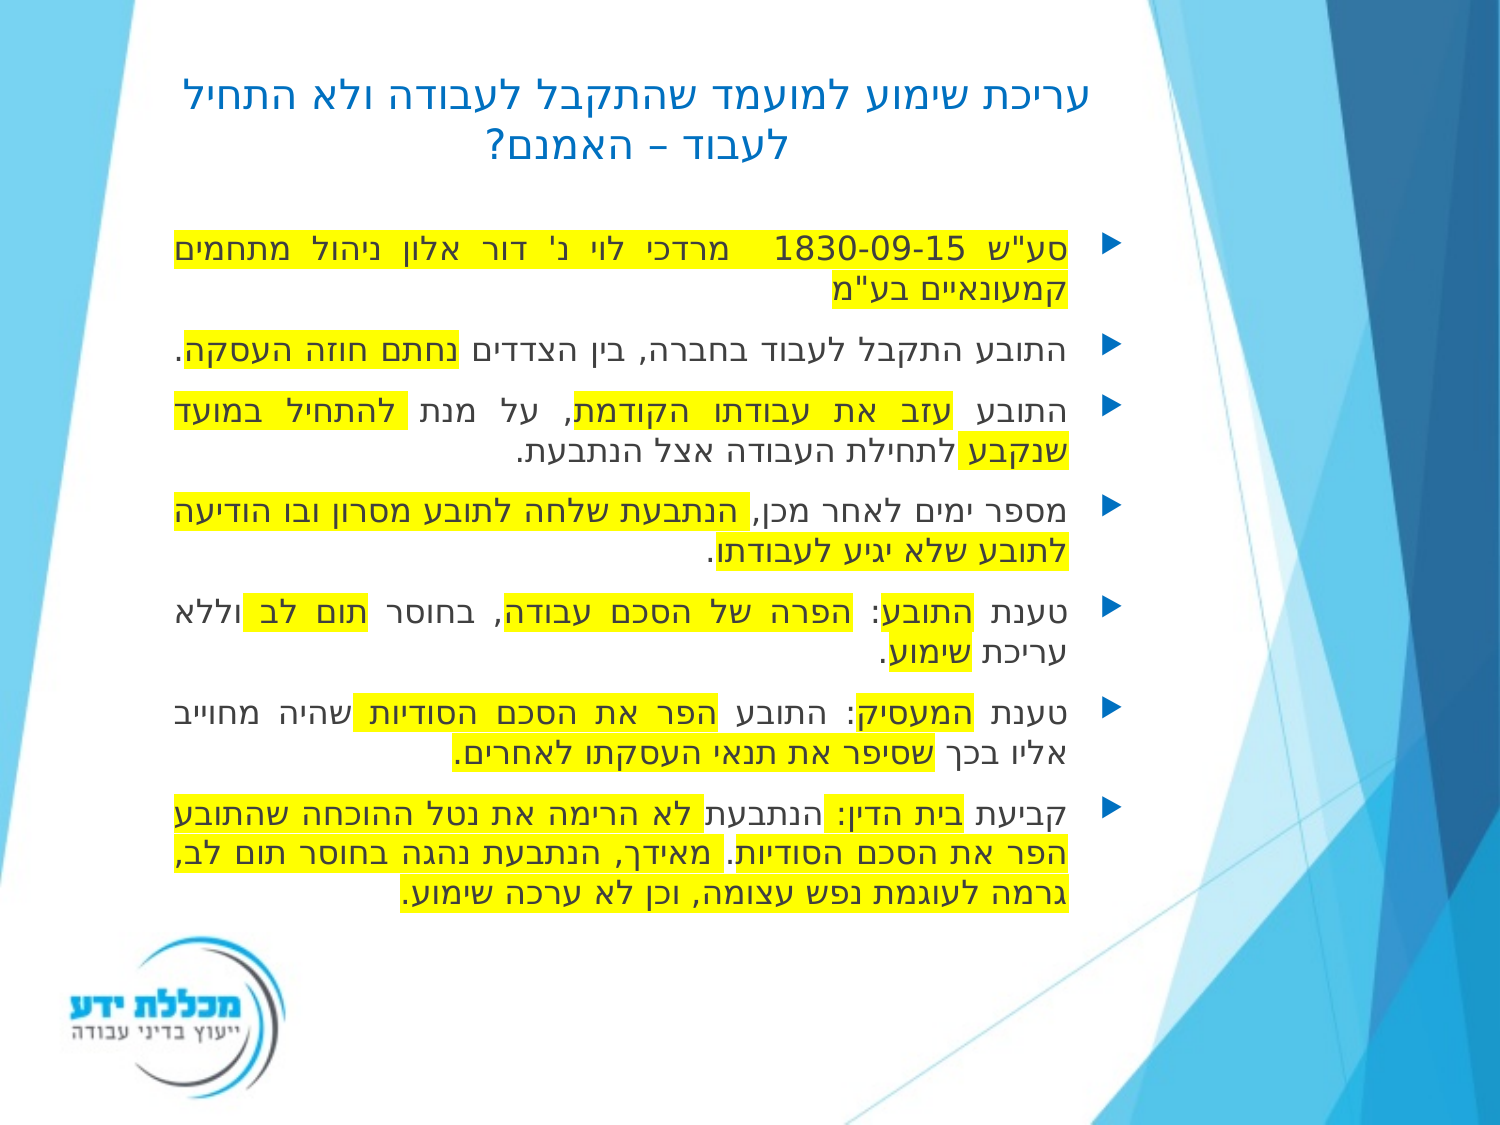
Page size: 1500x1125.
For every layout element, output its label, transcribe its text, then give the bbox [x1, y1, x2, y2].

title עריכת שימוע למועמד שהתקבל לעבודה ולא התחיל לעבוד – האמנם? [134, 59, 1140, 268]
picture [0, 0, 1500, 1125]
list סע"ש 11830-09-15 מרדכי לוי נ' דור אלון ניהול מתחמים קמעונאיים בע"מ התובע התקבל לעבוד בחברה, בין הצדדים נחתם חוזה העסקה. התובע עזב את עבודתו הקודמת, על מנת להתחיל במועד שנקבע לתחילת העבודה אצל הנתבעת. מספר ימים לאחר מכן, הנתבעת שלחה לתובע מסרון ובו הודיעה לתובע שלא יגיע לעבודתו. טענת התובע: הפרה של הסכם עבודה, בחוסר תום לב וללא עריכת שימוע. טענת המעסיק: התובע הפר את הסכם הסודיות שהיה מחוייב אליו בכך שסיפר את תנאי העסקתו לאחרים. קביעת בית הדין: הנתבעת לא הרימה את נטל ההוכחה שהתובע הפר את הסכם הסודיות. מאידך, הנתבעת נהגה בחוסר תום לב, גרמה לעוגמת נפש עצומה, וכן לא ערכה שימוע. [158, 219, 1140, 697]
